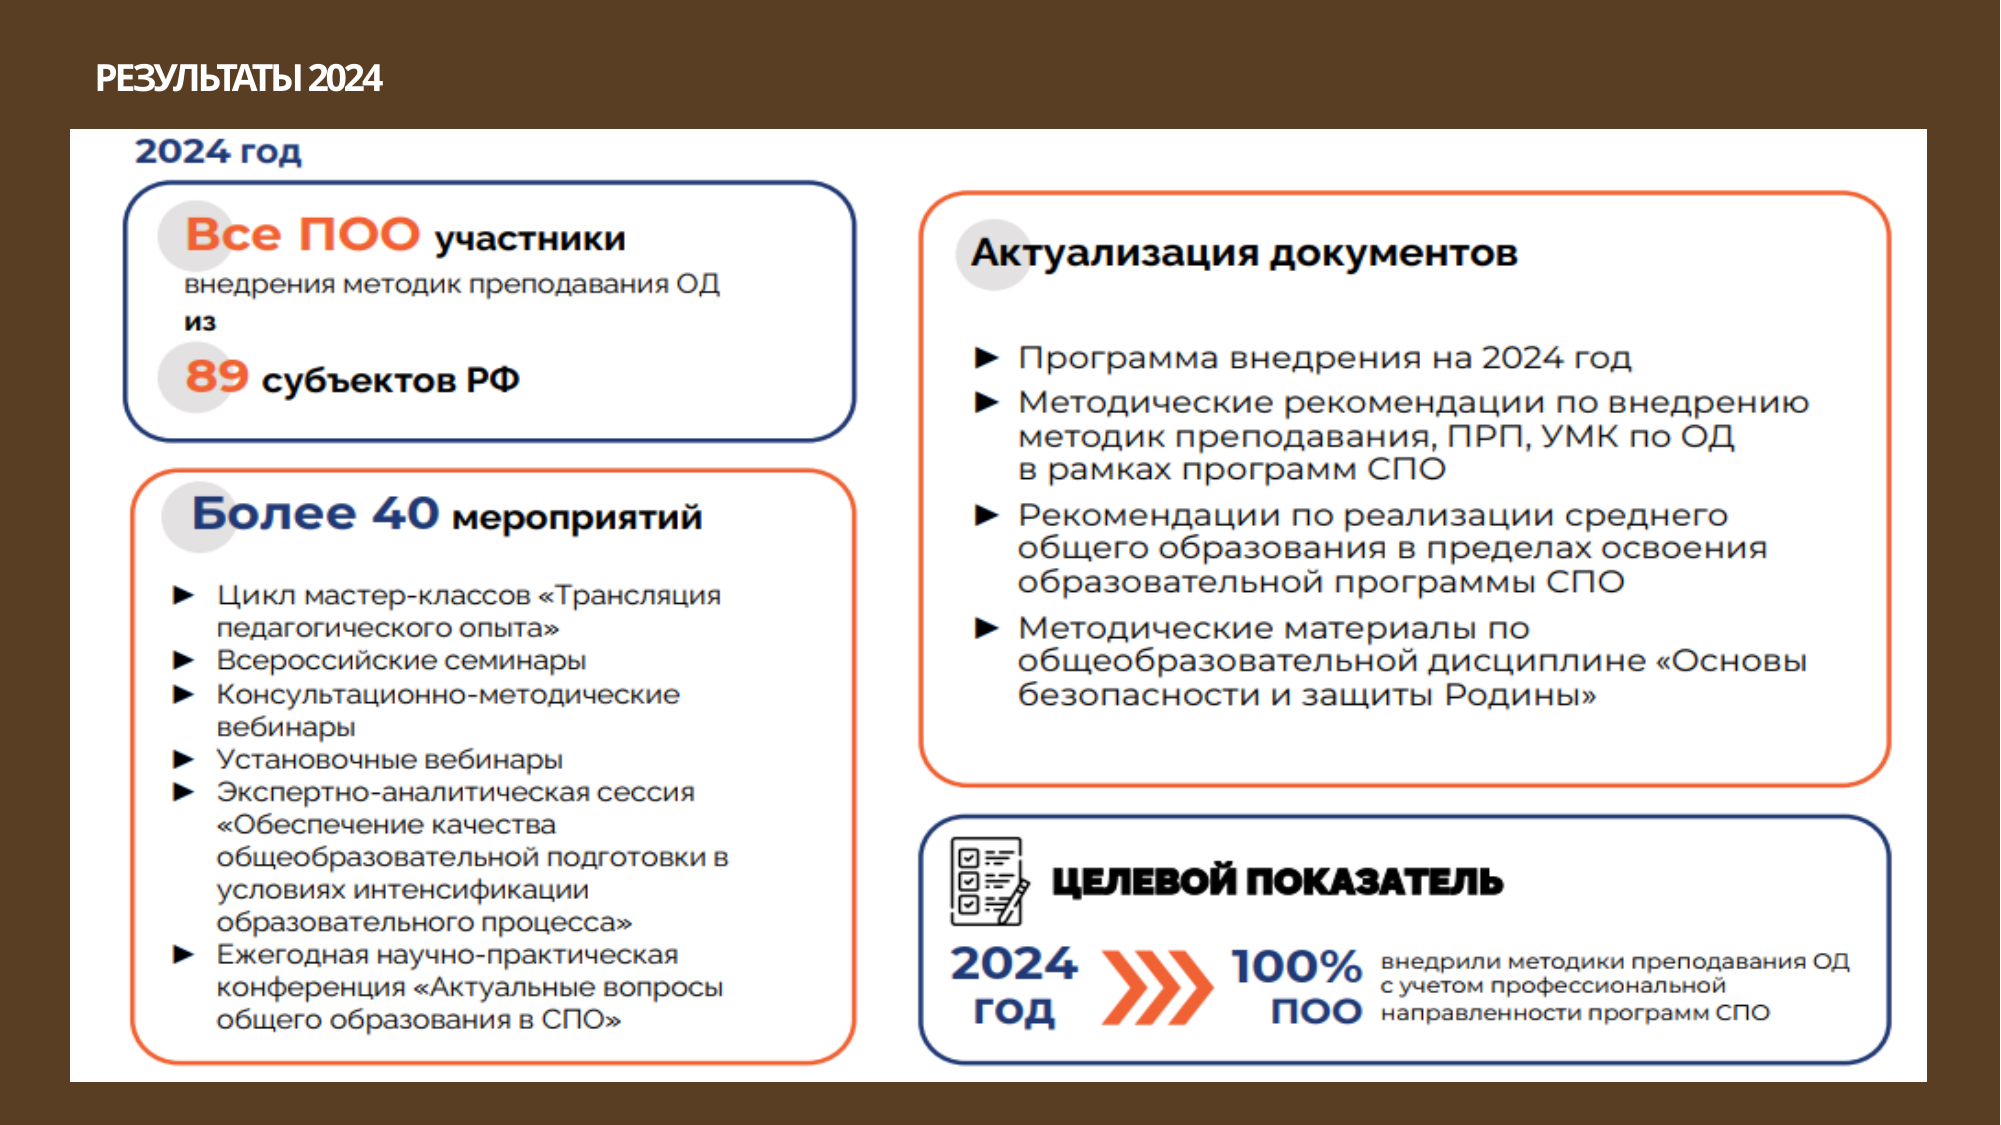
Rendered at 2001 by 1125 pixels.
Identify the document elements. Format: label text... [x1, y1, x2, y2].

picture [70, 129, 1927, 1082]
text_box РЕЗУЛЬТАТЫ 2024 [79, 46, 405, 106]
